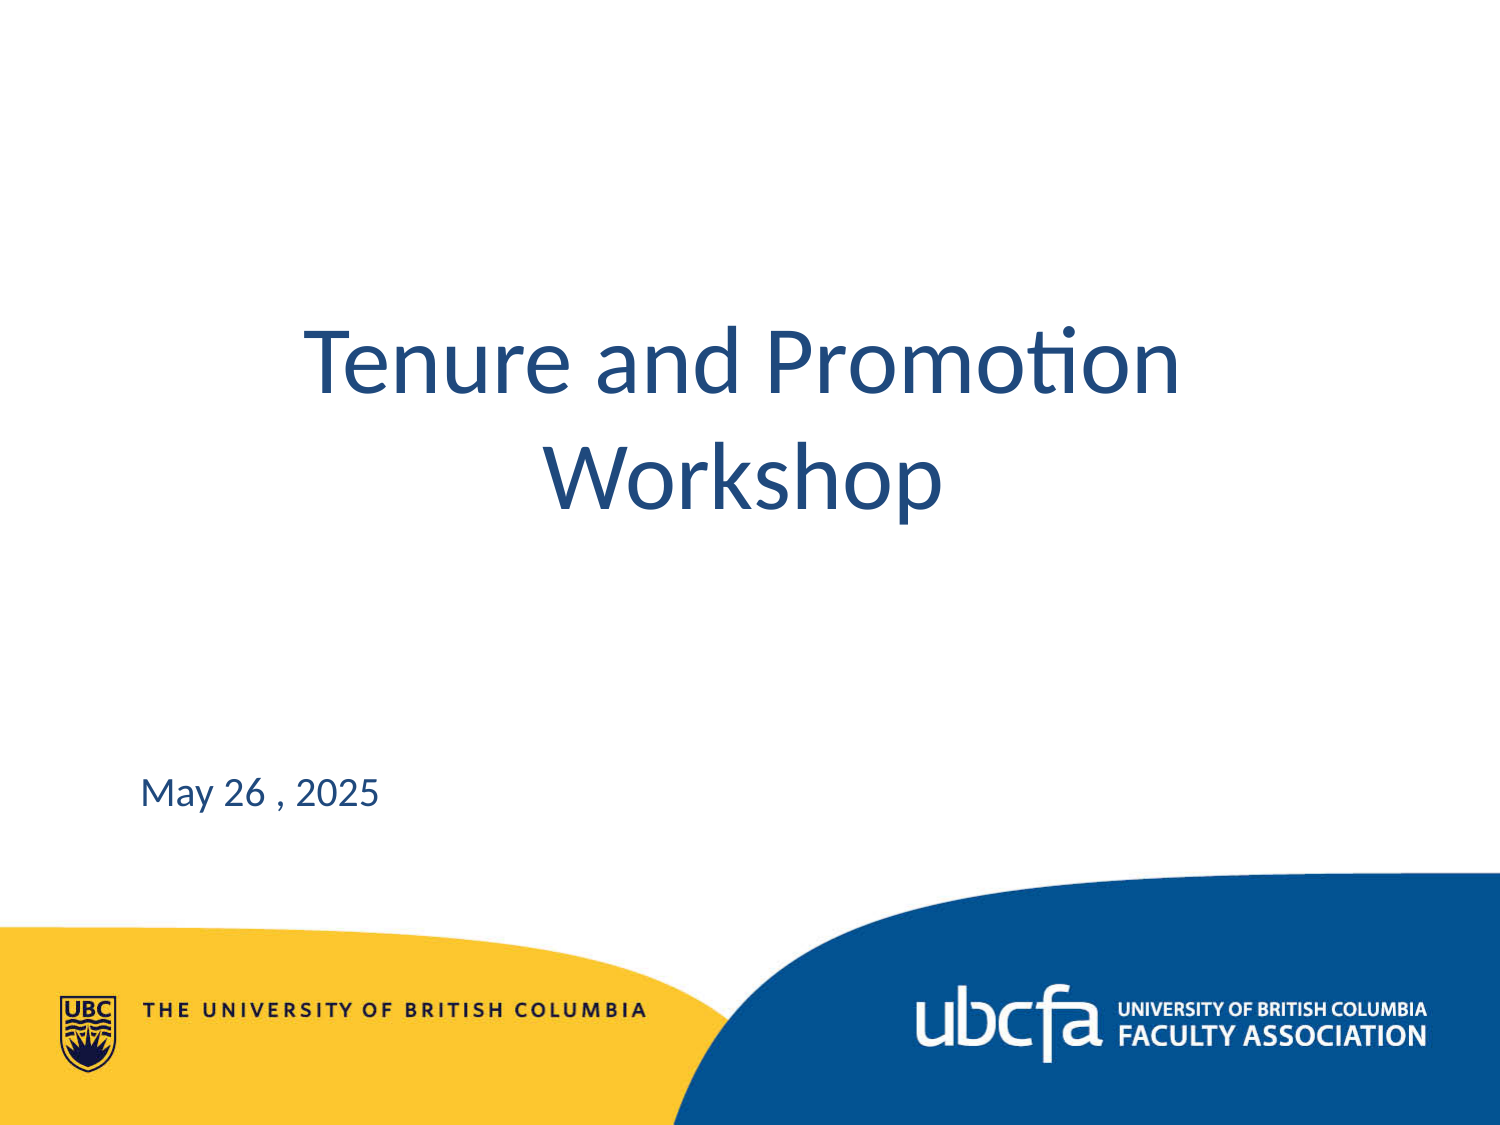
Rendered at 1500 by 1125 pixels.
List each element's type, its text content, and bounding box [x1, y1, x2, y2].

subtitle May 26 , 2025 [125, 762, 588, 925]
title Tenure and Promotion Workshop [174, 287, 1313, 538]
picture [0, 0, 1500, 1125]
